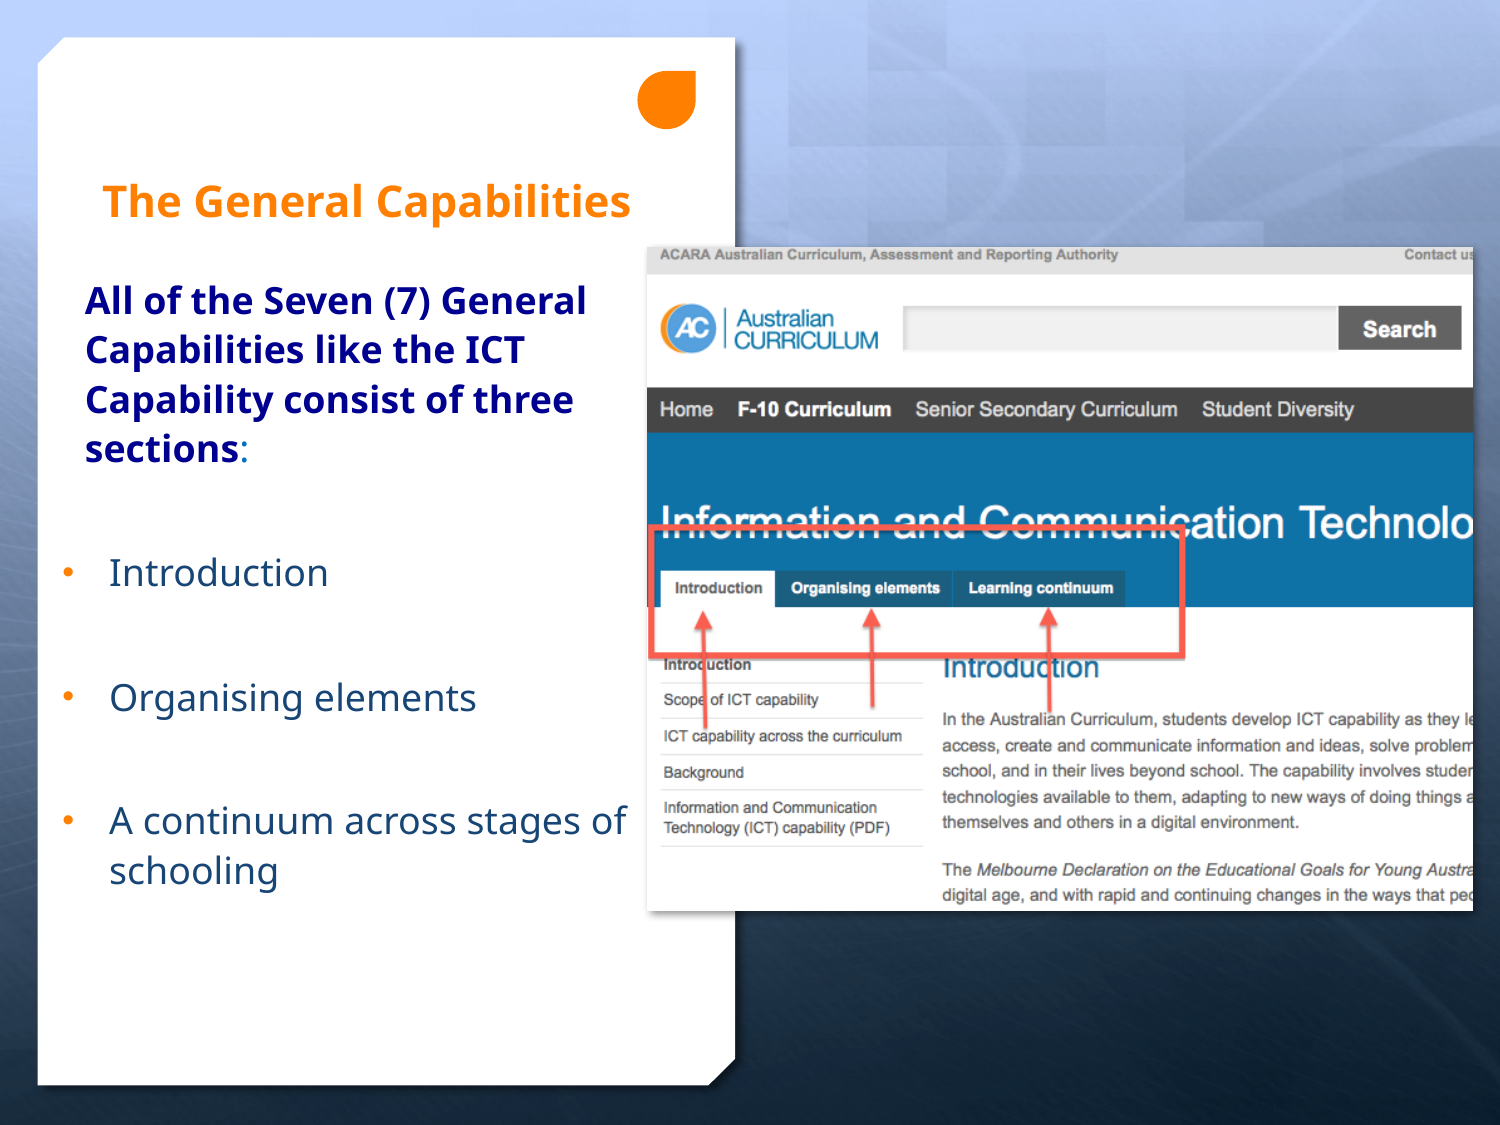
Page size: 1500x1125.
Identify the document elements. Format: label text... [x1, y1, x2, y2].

title The General Capabilities [86, 144, 687, 234]
picture [646, 247, 1473, 912]
list All of the Seven (7) General Capabilities like the ICT Capability consist of three sections: Introduction Organising elements A continuum across stages of schooling [47, 264, 645, 912]
